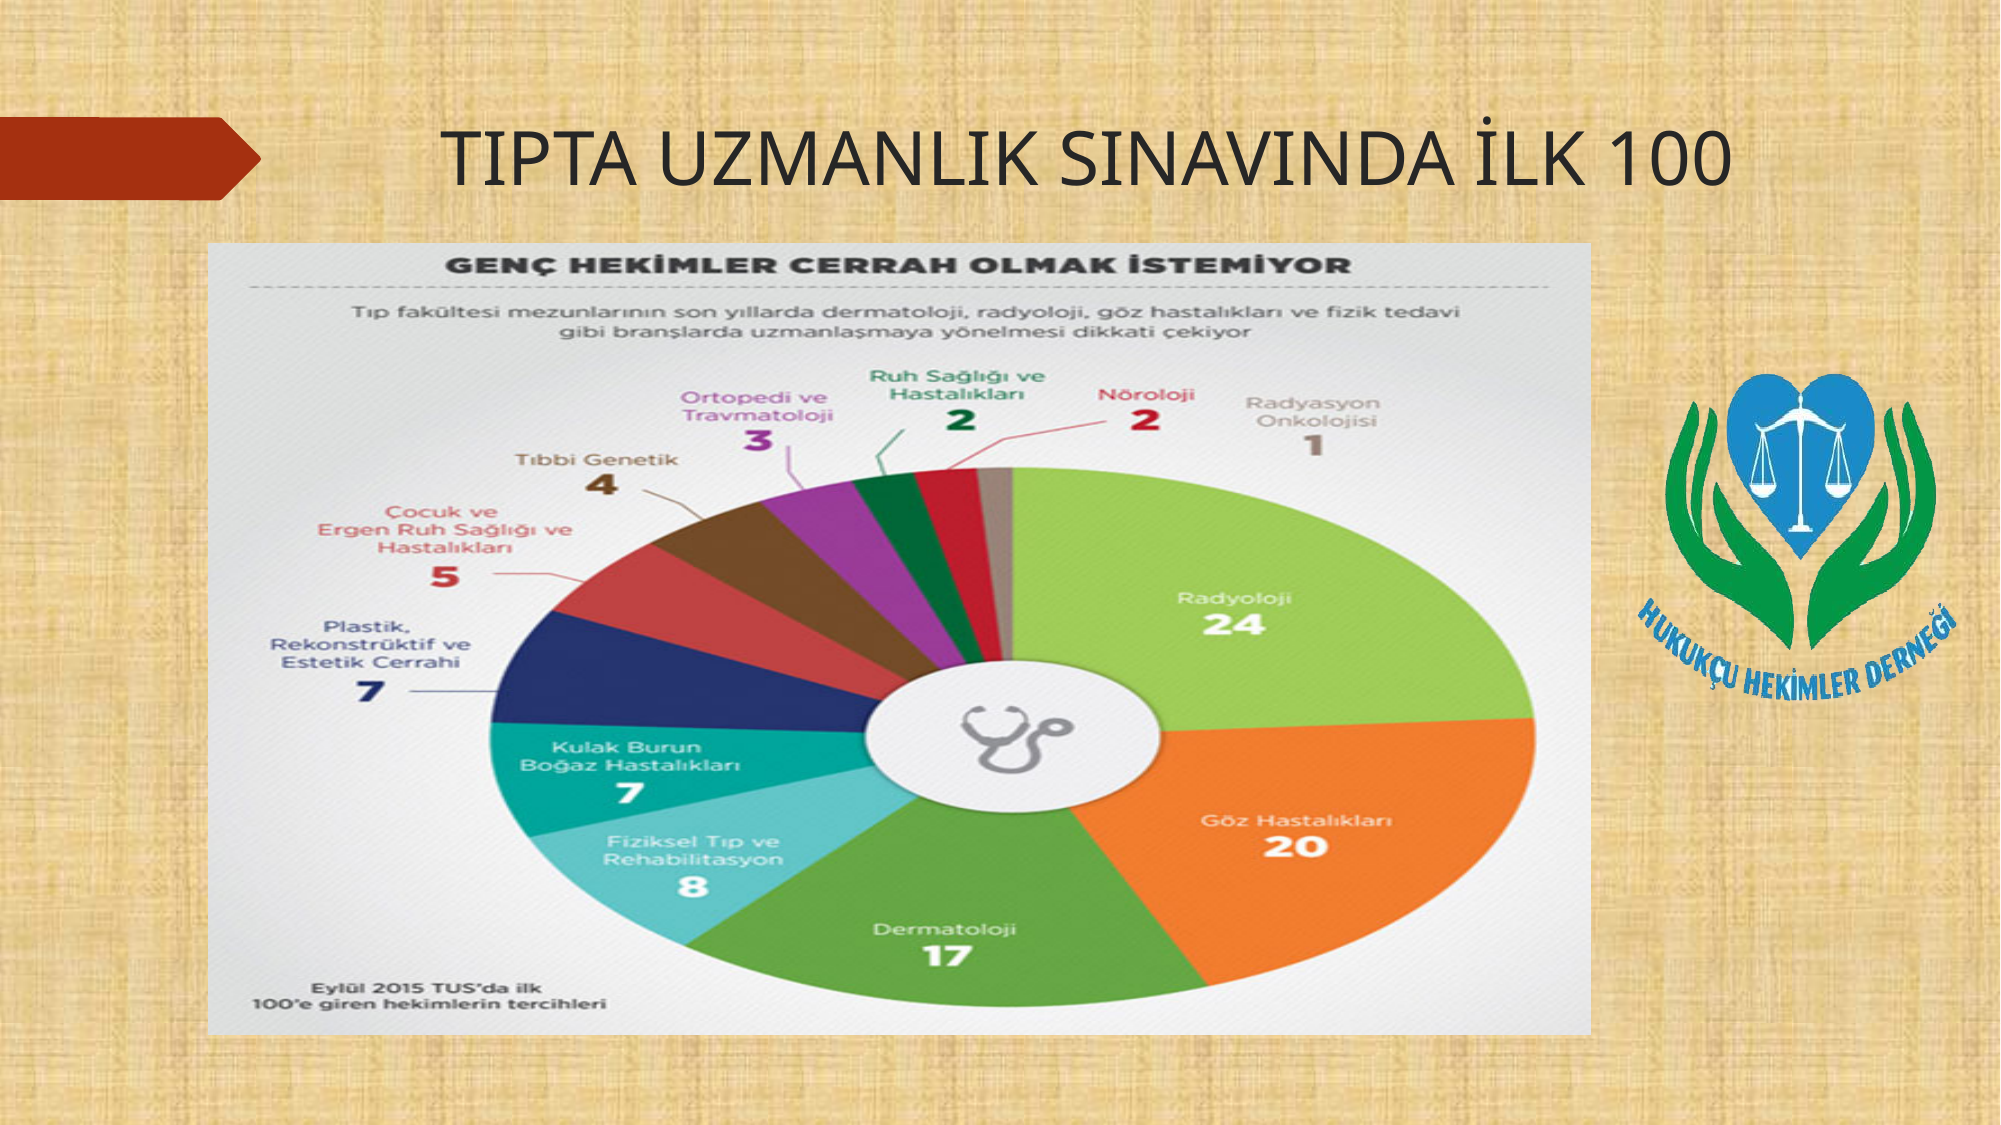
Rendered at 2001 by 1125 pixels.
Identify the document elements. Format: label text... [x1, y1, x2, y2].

title TIPTA UZMANLIK SINAVINDA İLK 100 [425, 102, 1888, 313]
picture [0, 0, 2001, 1125]
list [208, 243, 1591, 1036]
